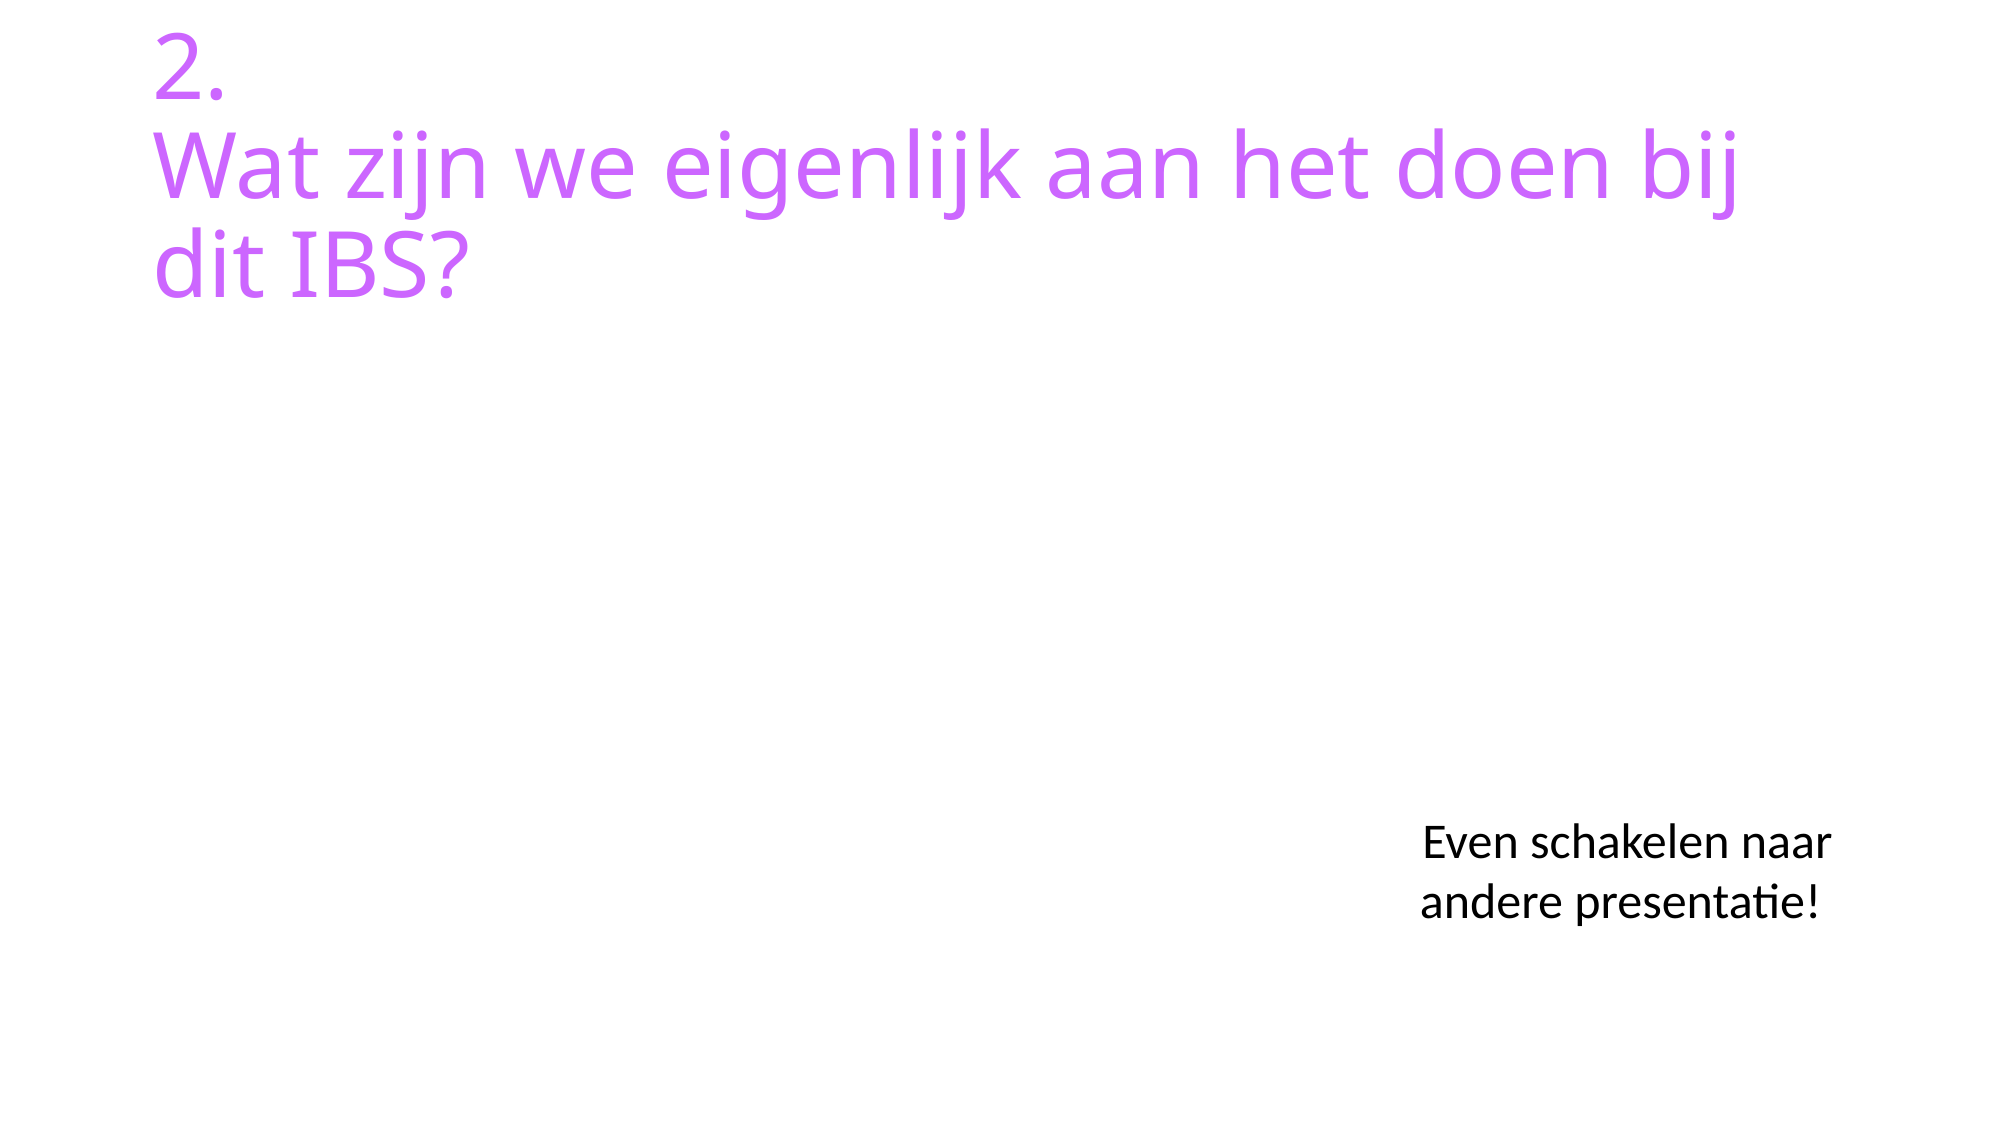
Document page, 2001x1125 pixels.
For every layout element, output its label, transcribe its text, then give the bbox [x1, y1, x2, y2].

text_box Even schakelen naar andere presentatie! [1284, 801, 1848, 936]
title 2. Wat zijn we eigenlijk aan het doen bij dit IBS? [137, 59, 1863, 278]
